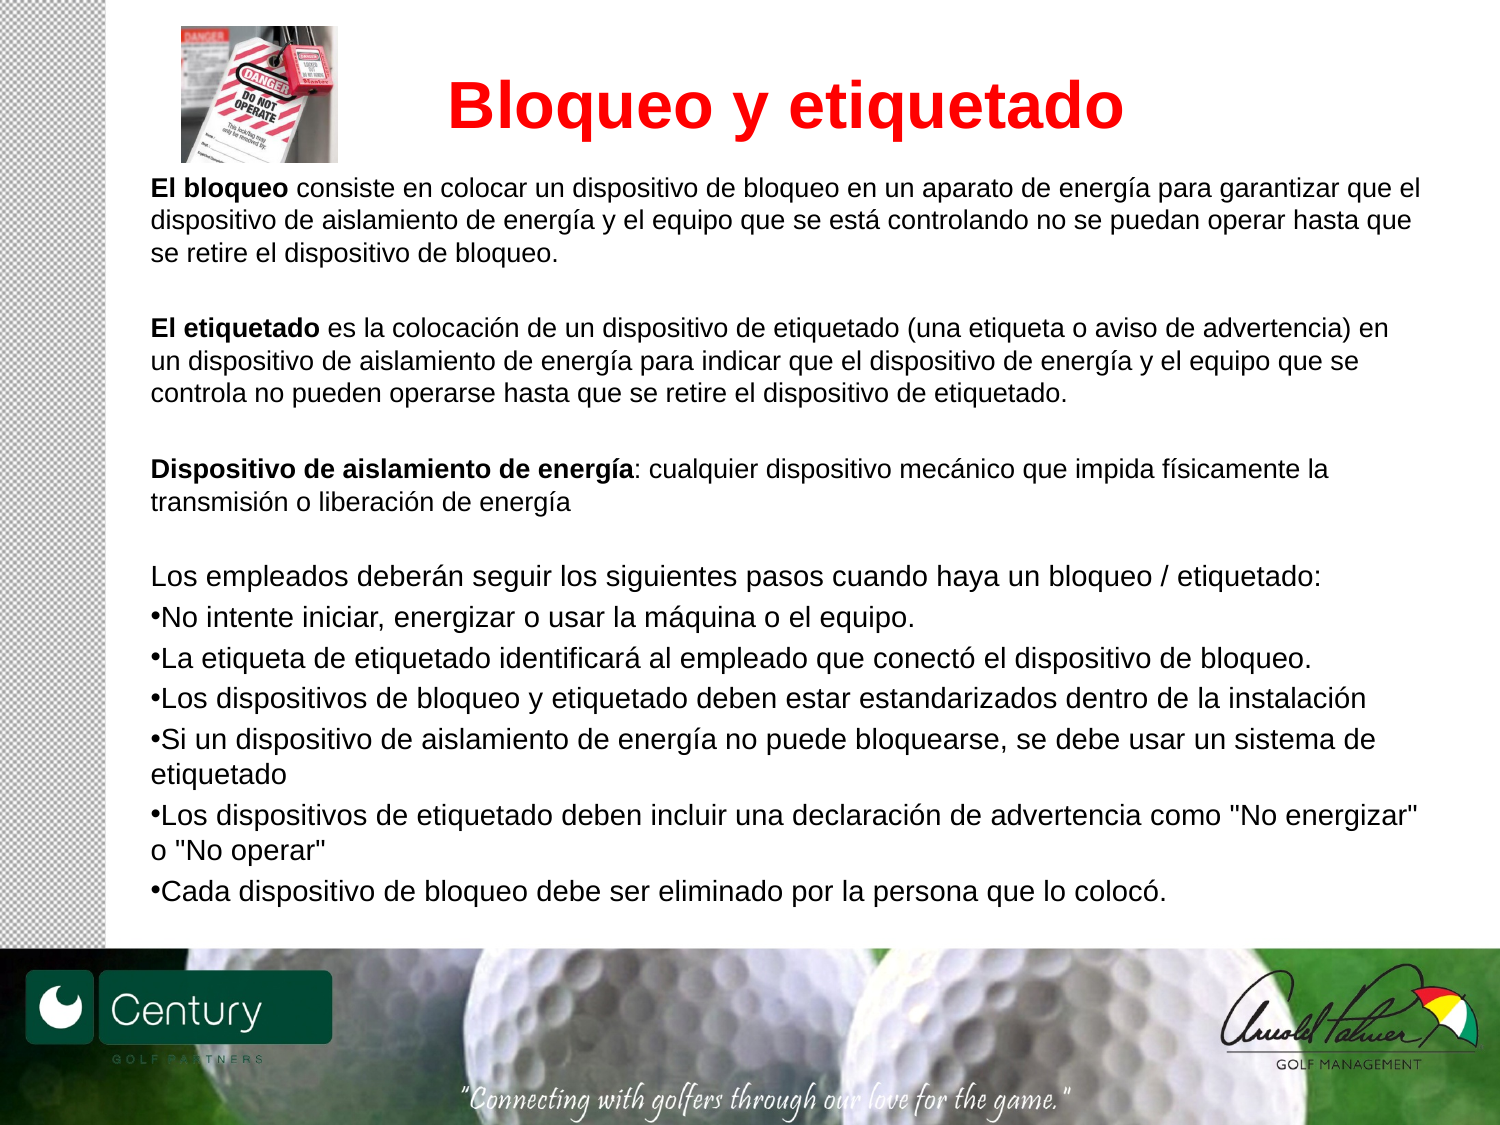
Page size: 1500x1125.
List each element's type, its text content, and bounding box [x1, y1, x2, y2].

list El bloqueo consiste en colocar un dispositivo de bloqueo en un aparato de energía para garantizar que el dispositivo de aislamiento de energía y el equipo que se está controlando no se puedan operar hasta que se retire el dispositivo de bloqueo. El etiquetado es la colocación de un dispositivo de etiquetado (una etiqueta o aviso de advertencia) en un dispositivo de aislamiento de energía para indicar que el dispositivo de energía y el equipo que se controla no pueden operarse hasta que se retire el dispositivo de etiquetado. Dispositivo de aislamiento de energía: cualquier dispositivo mecánico que impida físicamente la transmisión o liberación de energía Los empleados deberán seguir los siguientes pasos cuando haya un bloqueo / etiquetado: No intente iniciar, energizar o usar la máquina o el equipo. La etiqueta de etiquetado identificará al empleado que conectó el dispositivo de bloqueo. Los dispositivos de bloqueo y etiquetado deben estar estandarizados dentro de la instalación Si un dispositivo de aislamiento de energía no puede bloquearse, se debe usar un sistema de etiquetado Los dispositivos de etiquetado deben incluir una declaración de advertencia como "No energizar" o "No operar" Cada dispositivo de bloqueo debe ser eliminado por la persona que lo colocó. [135, 162, 1438, 905]
picture [0, 0, 1500, 1125]
title Bloqueo y etiquetado [95, 7, 1479, 196]
